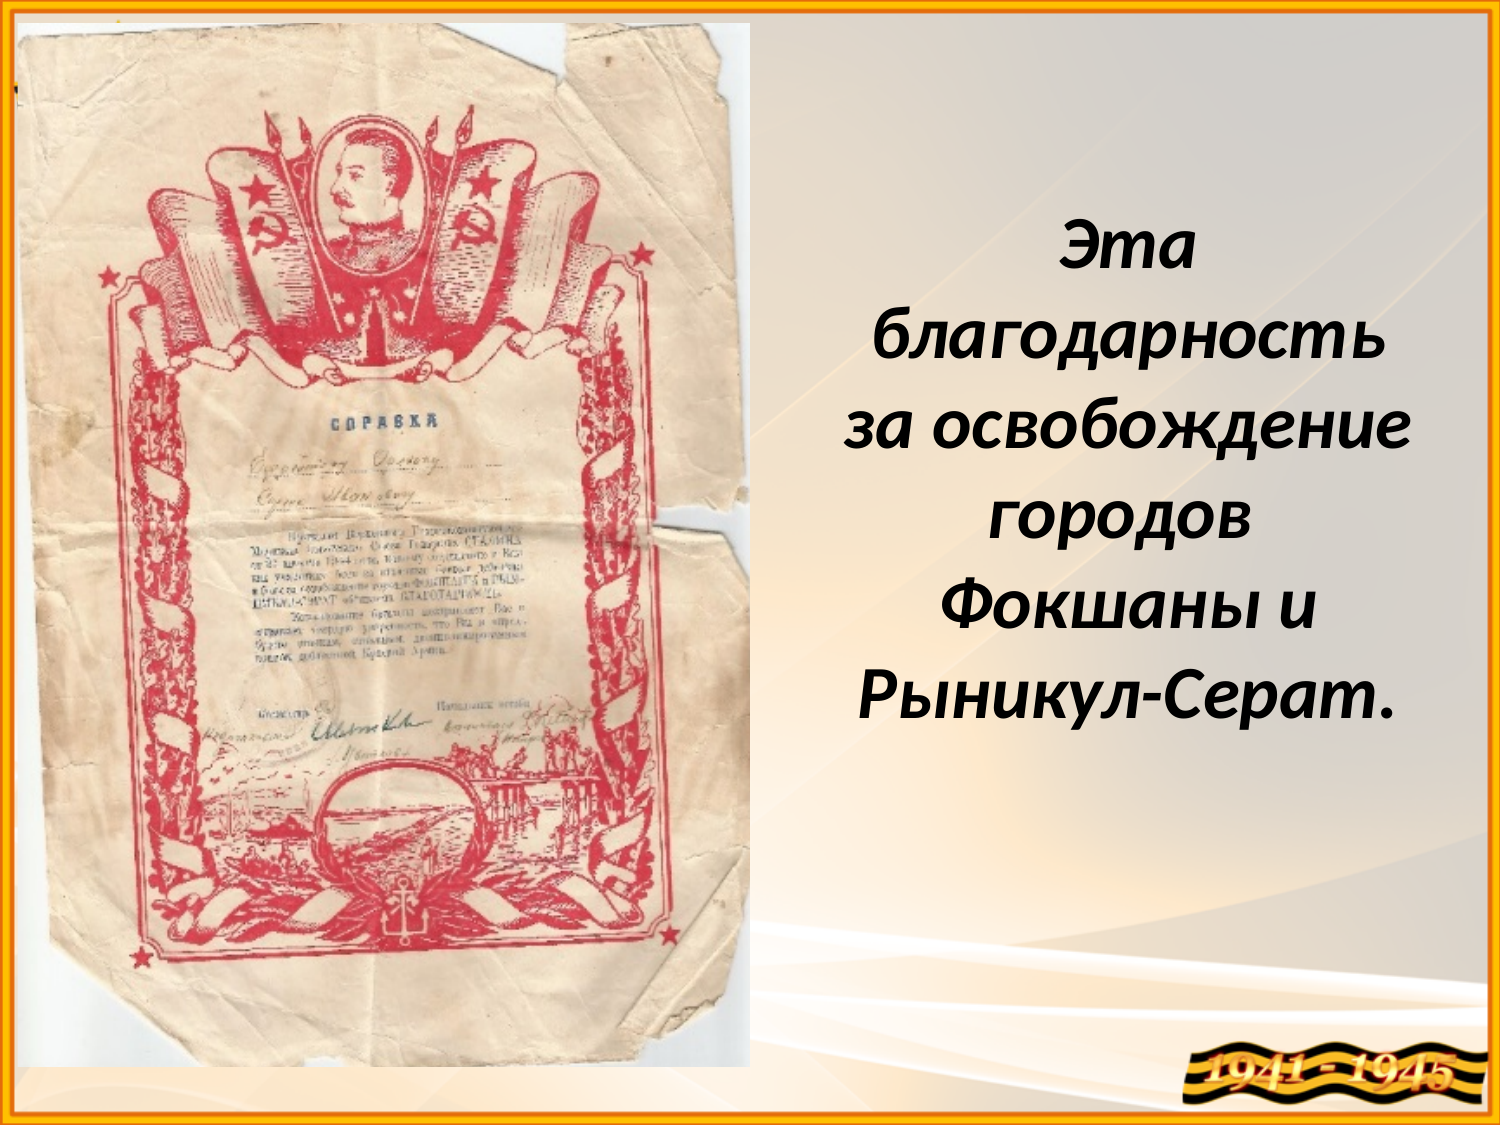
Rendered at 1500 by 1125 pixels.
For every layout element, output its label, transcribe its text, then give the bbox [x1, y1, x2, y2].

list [17, 23, 751, 1067]
title Эта благодарность за освобождение городов Фокшаны и Рыникул-Серат. [820, 187, 1437, 740]
picture [0, 0, 1500, 1125]
